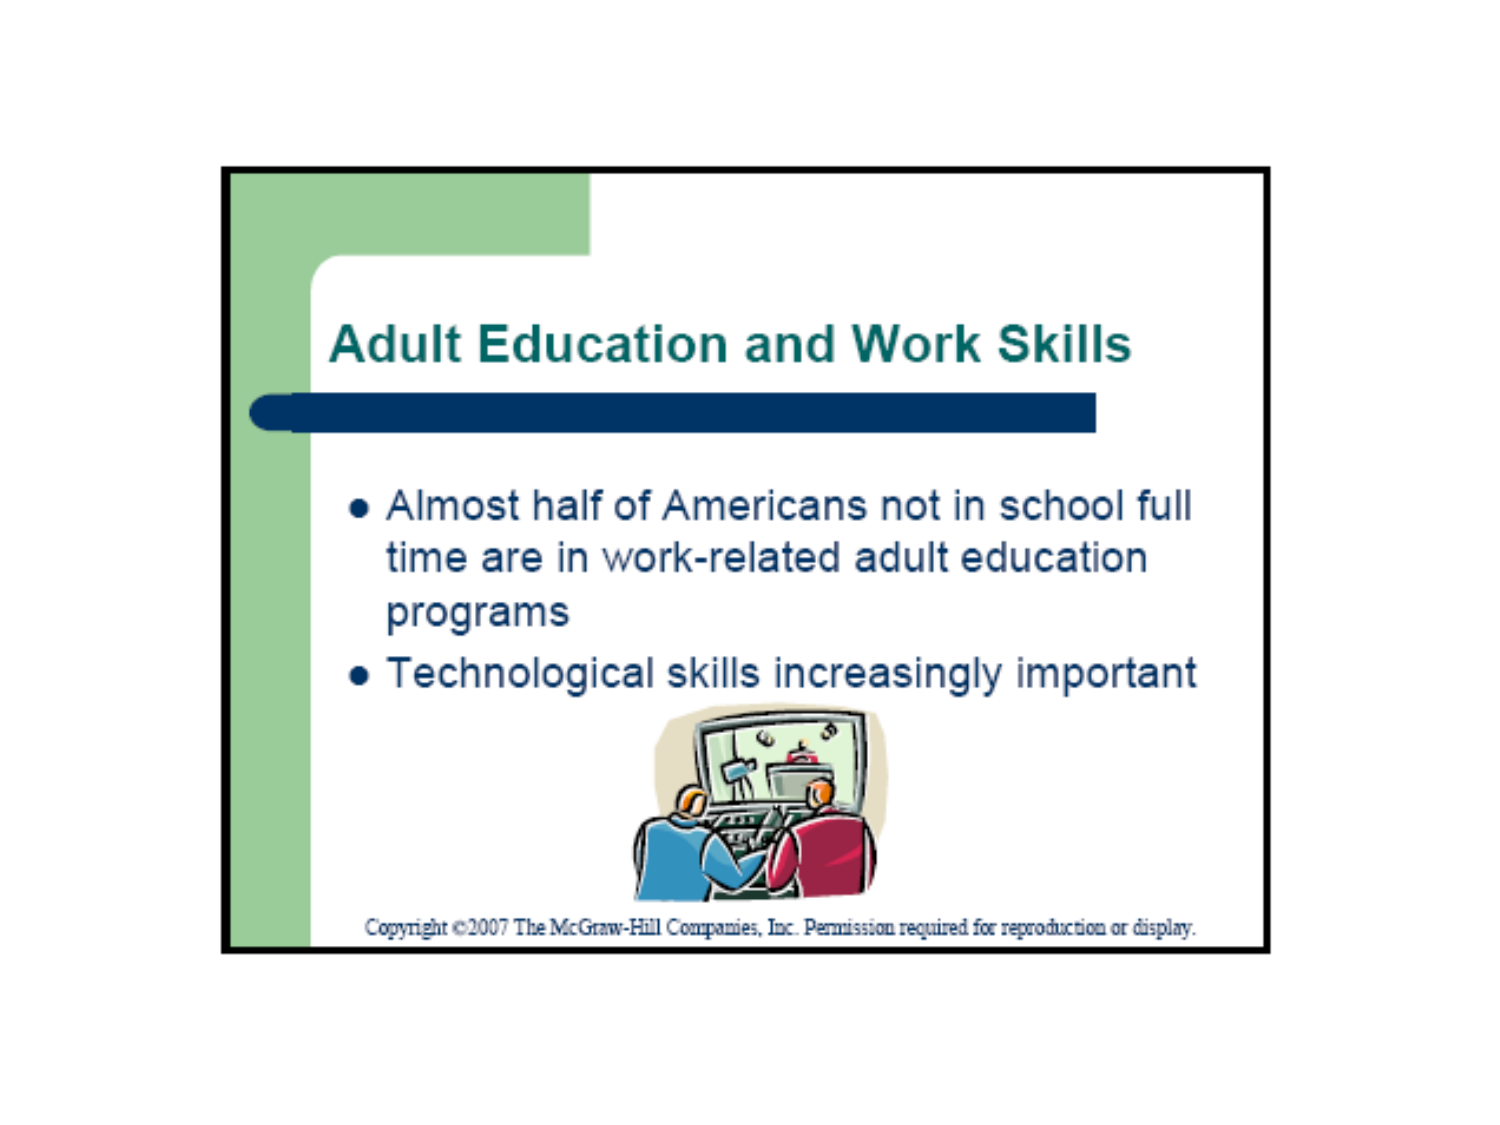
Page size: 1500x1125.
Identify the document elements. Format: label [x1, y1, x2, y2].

picture [217, 160, 1283, 965]
